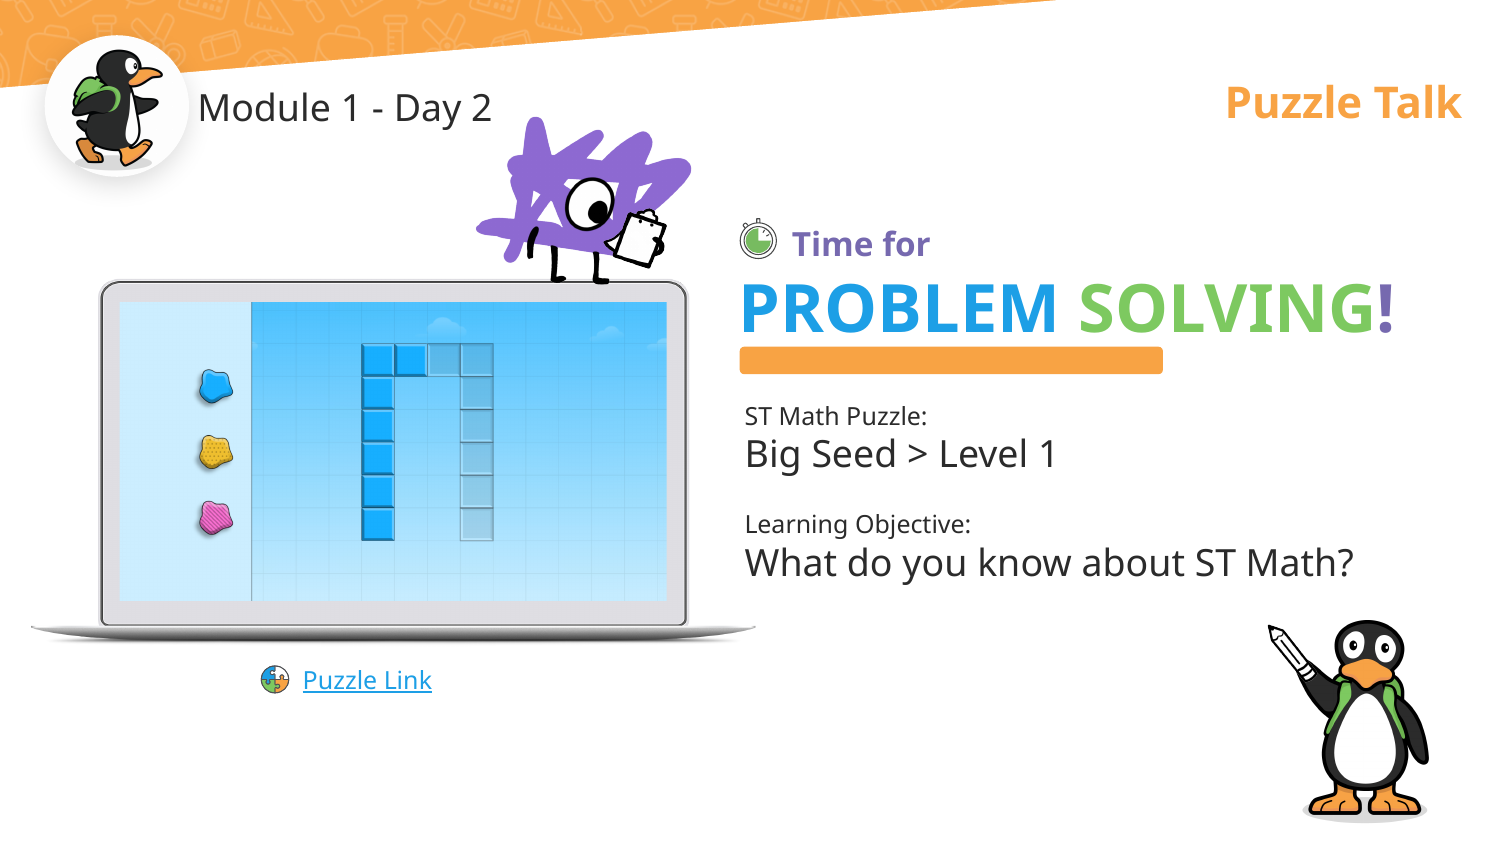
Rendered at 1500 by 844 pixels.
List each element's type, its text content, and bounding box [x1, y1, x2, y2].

text_box ST Math Puzzle: Big Seed > Level 1 [769, 385, 1483, 490]
text_box Puzzle Link [287, 674, 489, 714]
list Module 1 - Day 2 [194, 65, 641, 147]
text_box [260, 665, 290, 694]
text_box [739, 217, 778, 260]
text_box Learning Objective: What do you know about ST Math? [769, 494, 1374, 599]
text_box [1264, 595, 1452, 837]
picture [0, 0, 1046, 178]
text_box [246, 674, 304, 705]
text_box Time for PROBLEM SOLVING! [723, 195, 1466, 361]
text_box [468, 107, 698, 292]
text_box Puzzle Talk [704, 60, 1478, 143]
text_box [769, 346, 1163, 375]
picture [11, 266, 765, 666]
